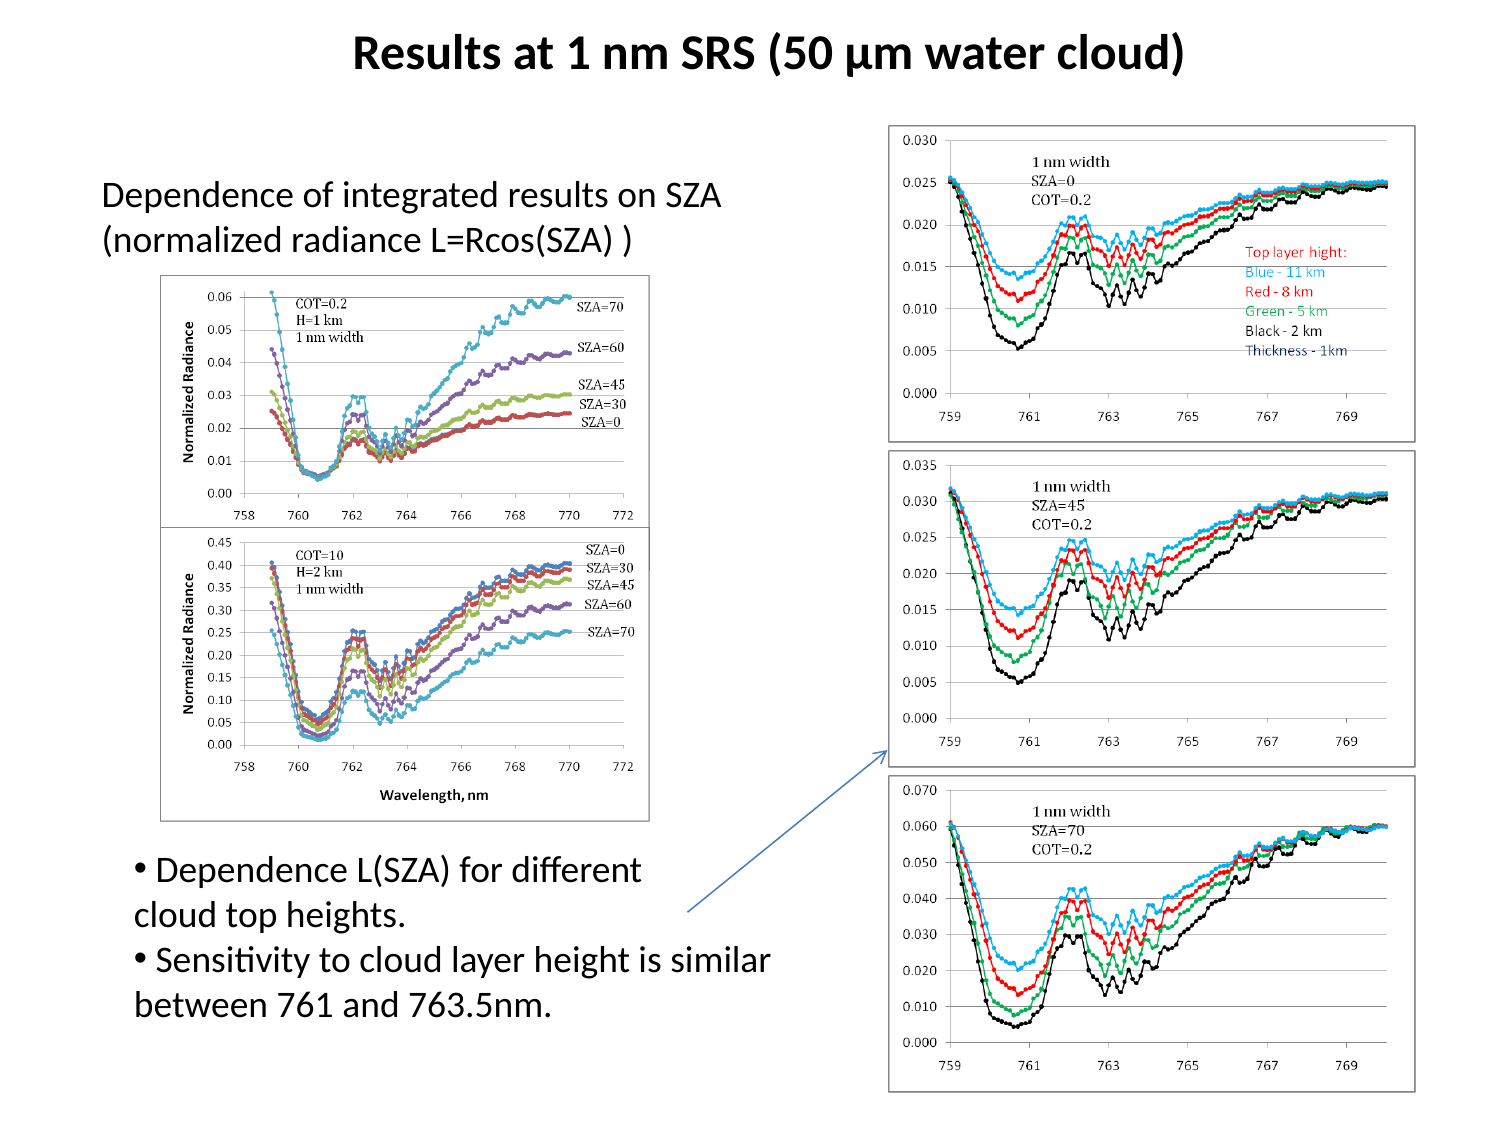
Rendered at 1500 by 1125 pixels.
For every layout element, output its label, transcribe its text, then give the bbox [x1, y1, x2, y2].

picture [887, 449, 1416, 768]
picture [887, 124, 1416, 444]
picture [887, 774, 1416, 1093]
text_box Dependence of integrated results on SZA (normalized radiance L=Rcos(SZA) ) [86, 162, 738, 268]
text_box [687, 749, 884, 913]
picture [159, 274, 651, 822]
text_box Dependence L(SZA) for different cloud top heights. Sensitivity to cloud layer height is similar between 761 and 763.5nm. [119, 837, 788, 1033]
text_box Results at 1 nm SRS (50 µm water cloud) [338, 12, 1202, 88]
